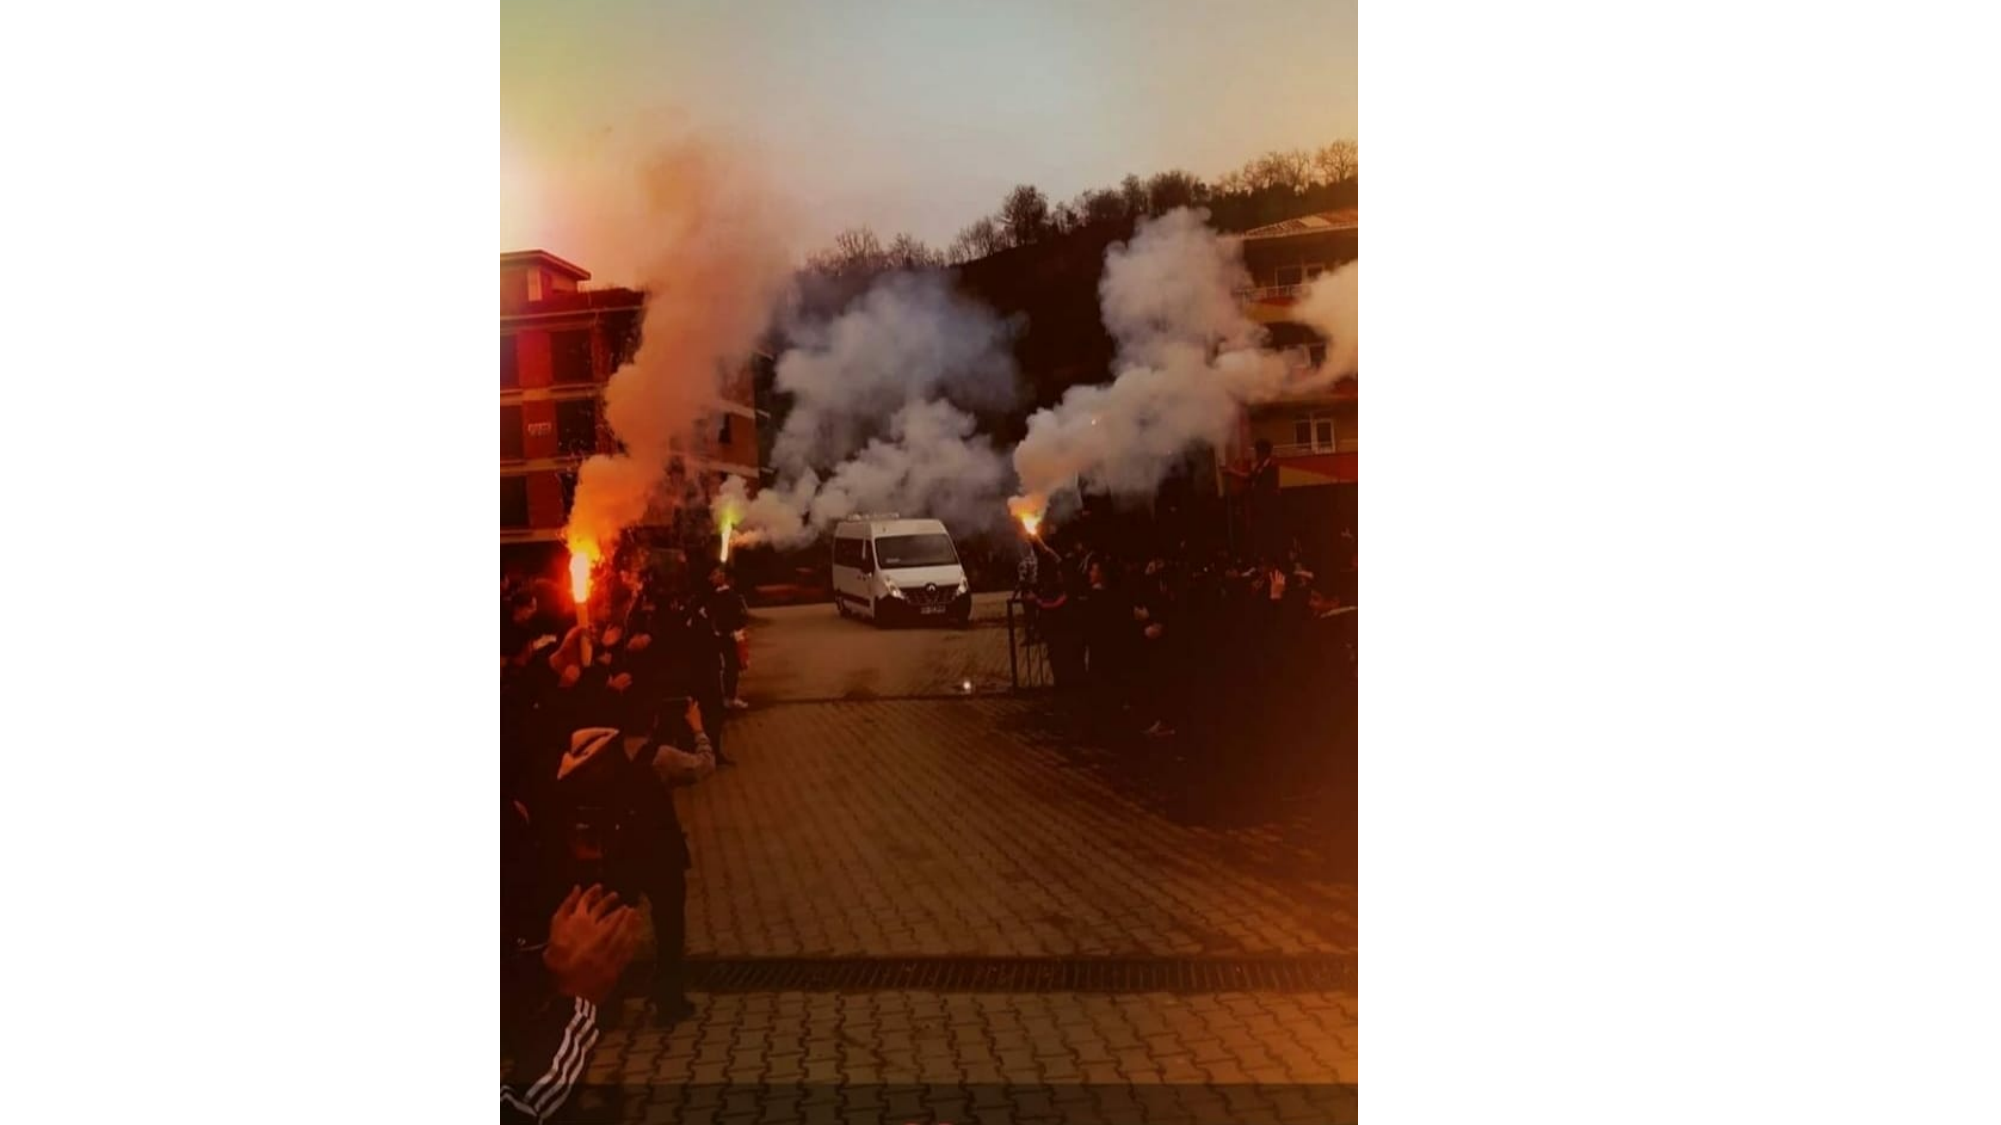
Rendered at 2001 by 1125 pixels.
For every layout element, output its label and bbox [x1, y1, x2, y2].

list [500, 0, 1358, 1125]
